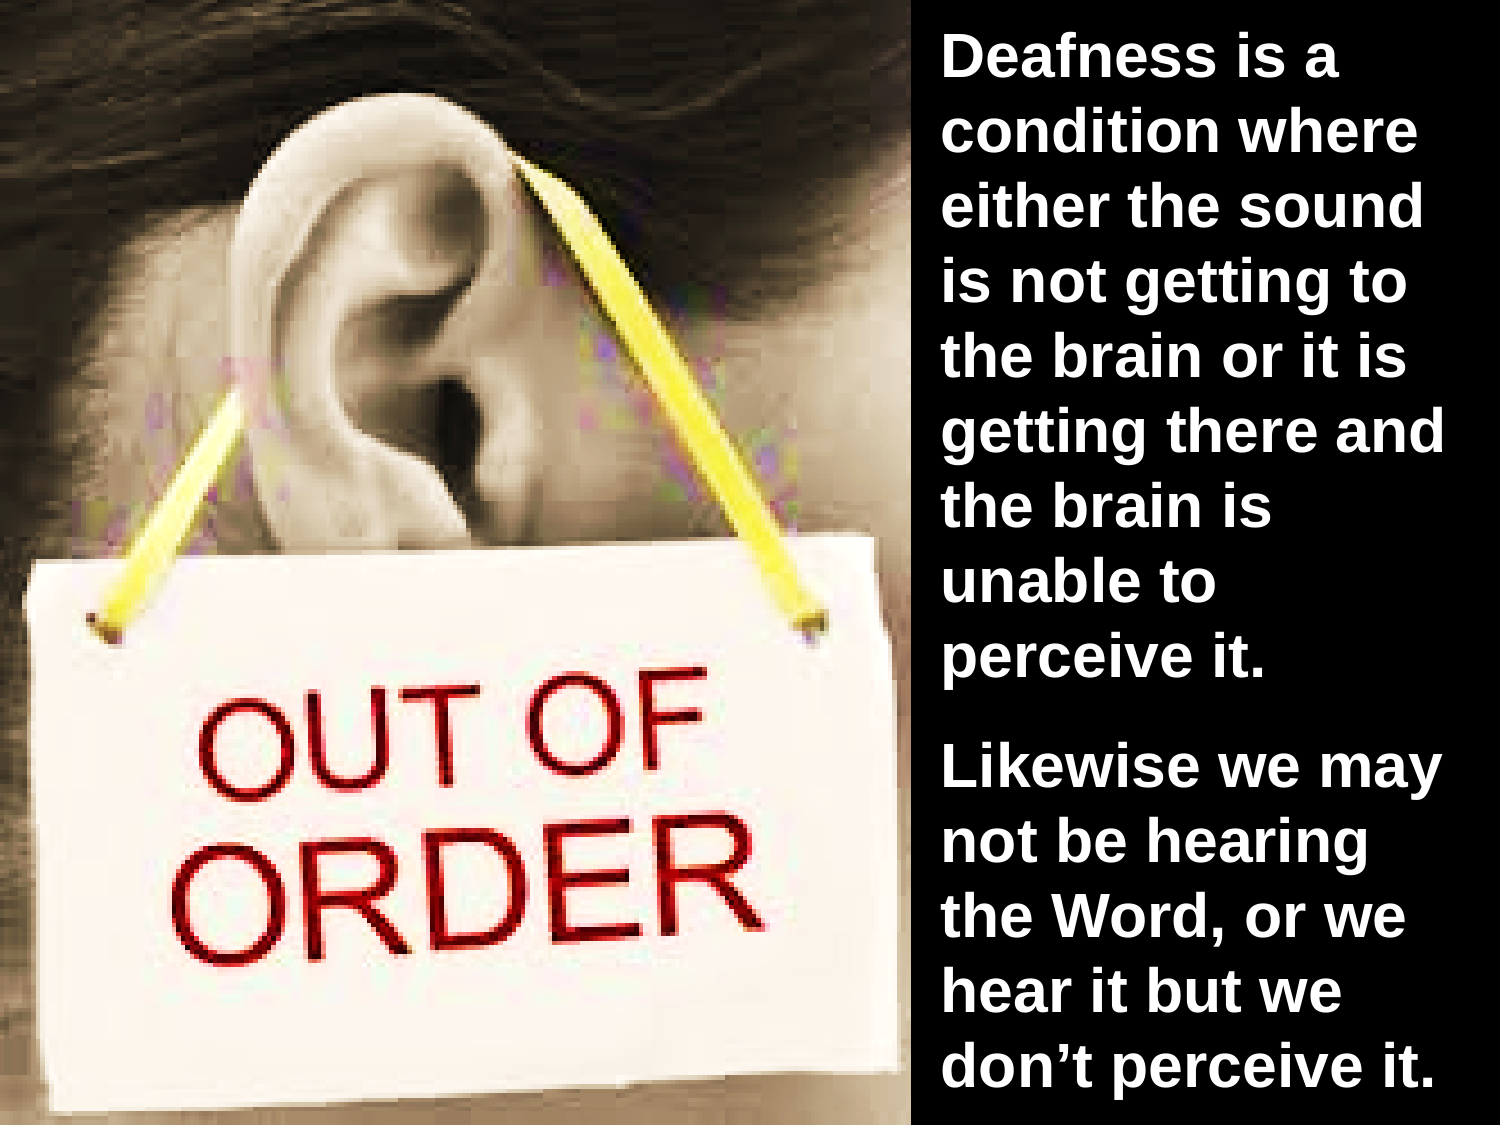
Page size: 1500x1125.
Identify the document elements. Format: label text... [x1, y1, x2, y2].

list Deafness is a condition where either the sound is not getting to the brain or it is getting there and the brain is unable to perceive it. Likewise we may not be hearing the Word, or we hear it but we don’t perceive it. [912, 0, 1500, 1125]
picture [0, 0, 912, 1125]
